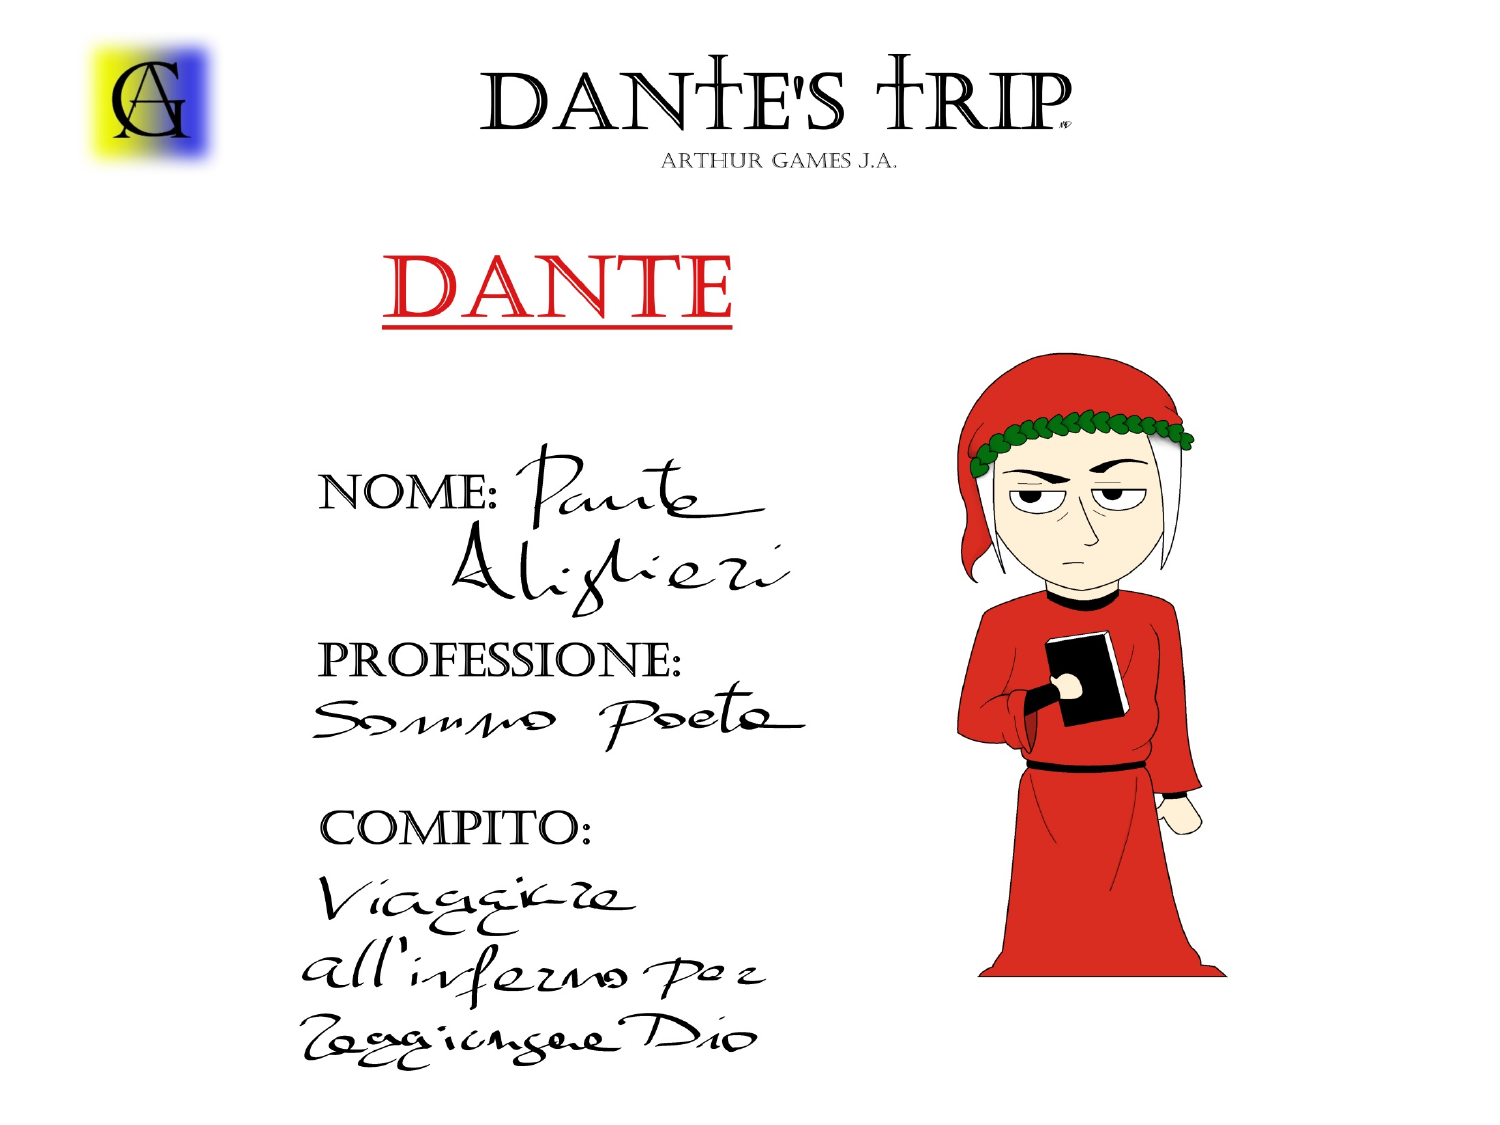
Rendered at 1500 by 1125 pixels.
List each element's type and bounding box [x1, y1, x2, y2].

picture [76, 0, 1377, 1119]
